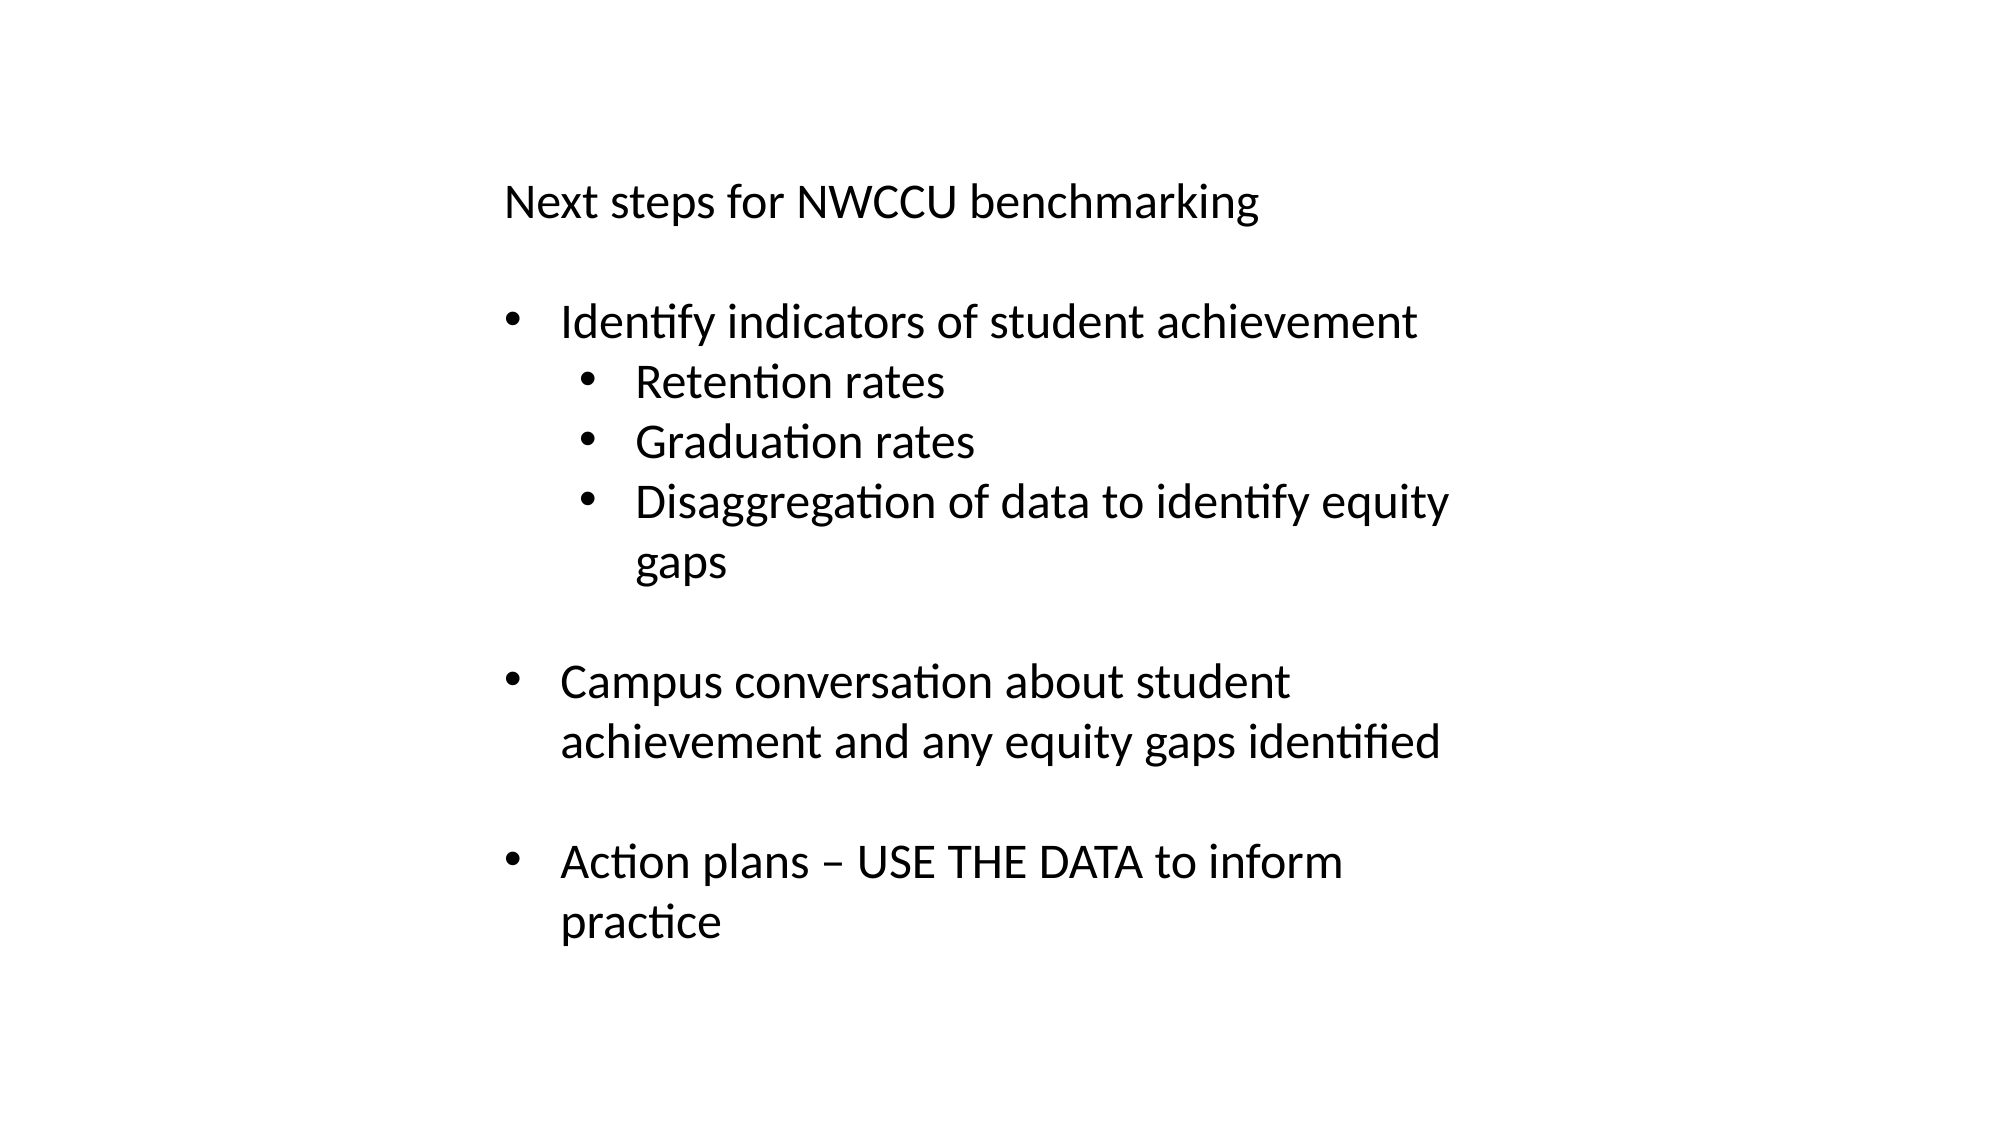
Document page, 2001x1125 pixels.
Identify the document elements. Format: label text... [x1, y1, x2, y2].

text_box Next steps for NWCCU benchmarking Identify indicators of student achievement Retention rates Graduation rates Disaggregation of data to identify equity gaps Campus conversation about student achievement and any equity gaps identified Action plans – USE THE DATA to inform practice [489, 161, 1511, 1016]
